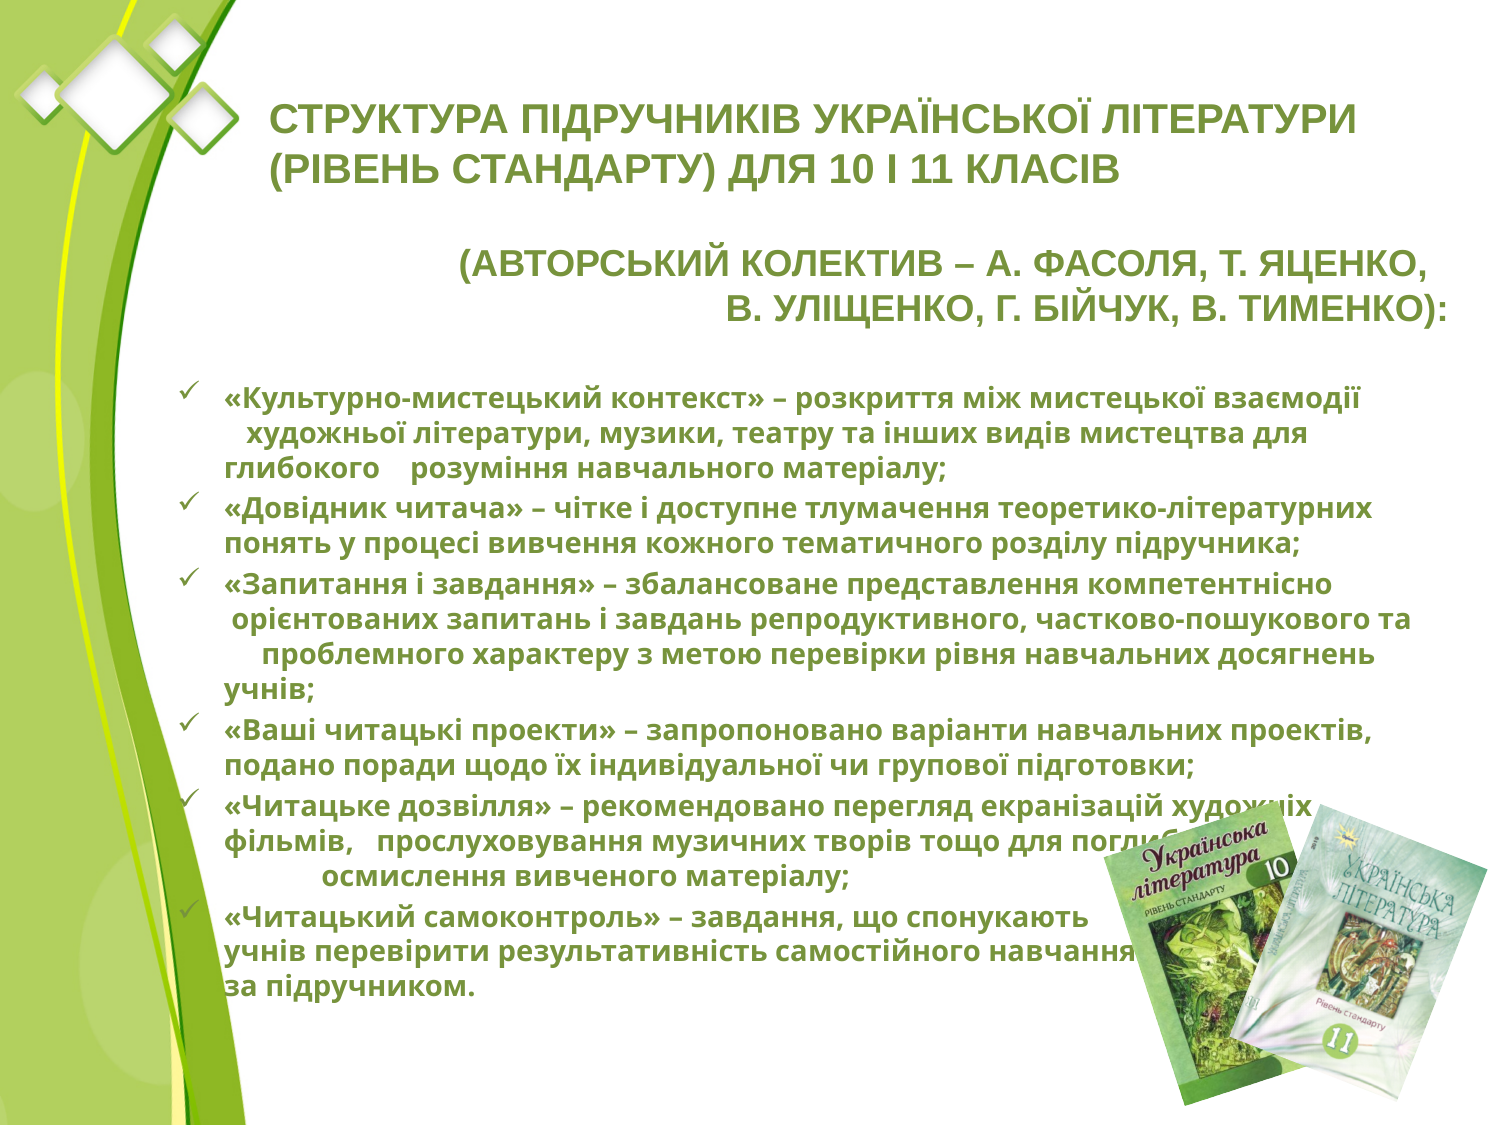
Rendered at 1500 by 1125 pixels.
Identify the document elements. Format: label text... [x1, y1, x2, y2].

picture [0, 0, 1500, 1125]
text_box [1139, 822, 1449, 1084]
list «Культурно-мистецький контекст» – розкриття між мистецької взаємодії художньої літератури, музики, театру та інших видів мистецтва для глибокого розуміння навчального матеріалу; «Довідник читача» – чітке і доступне тлумачення теоретико-літературних понять у процесі вивчення кожного тематичного розділу підручника; «Запитання і завдання» – збалансоване представлення компетентнісно орієнтованих запитань і завдань репродуктивного, частково-пошукового та проблемного характеру з метою перевірки рівня навчальних досягнень учнів; «Ваші читацькі проекти» – запропоновано варіанти навчальних проектів, подано поради щодо їх індивідуальної чи групової підготовки; «Читацьке дозвілля» – рекомендовано перегляд екранізацій художніх фільмів, прослуховування музичних творів тощо для поглибленого осмислення вивченого матеріалу; «Читацький самоконтроль» – завдання, що спонукають учнів перевірити результативність самостійного навчання за підручником. [112, 371, 1447, 1053]
title Структура підручників української літератури (рівень стандарту) для 10 і 11 класів [253, 54, 1489, 230]
text_box (авторський колектив – А. Фасоля, Т. Яценко, В. Уліщенко, Г. Бійчук, В. Тименко): [230, 196, 1465, 372]
